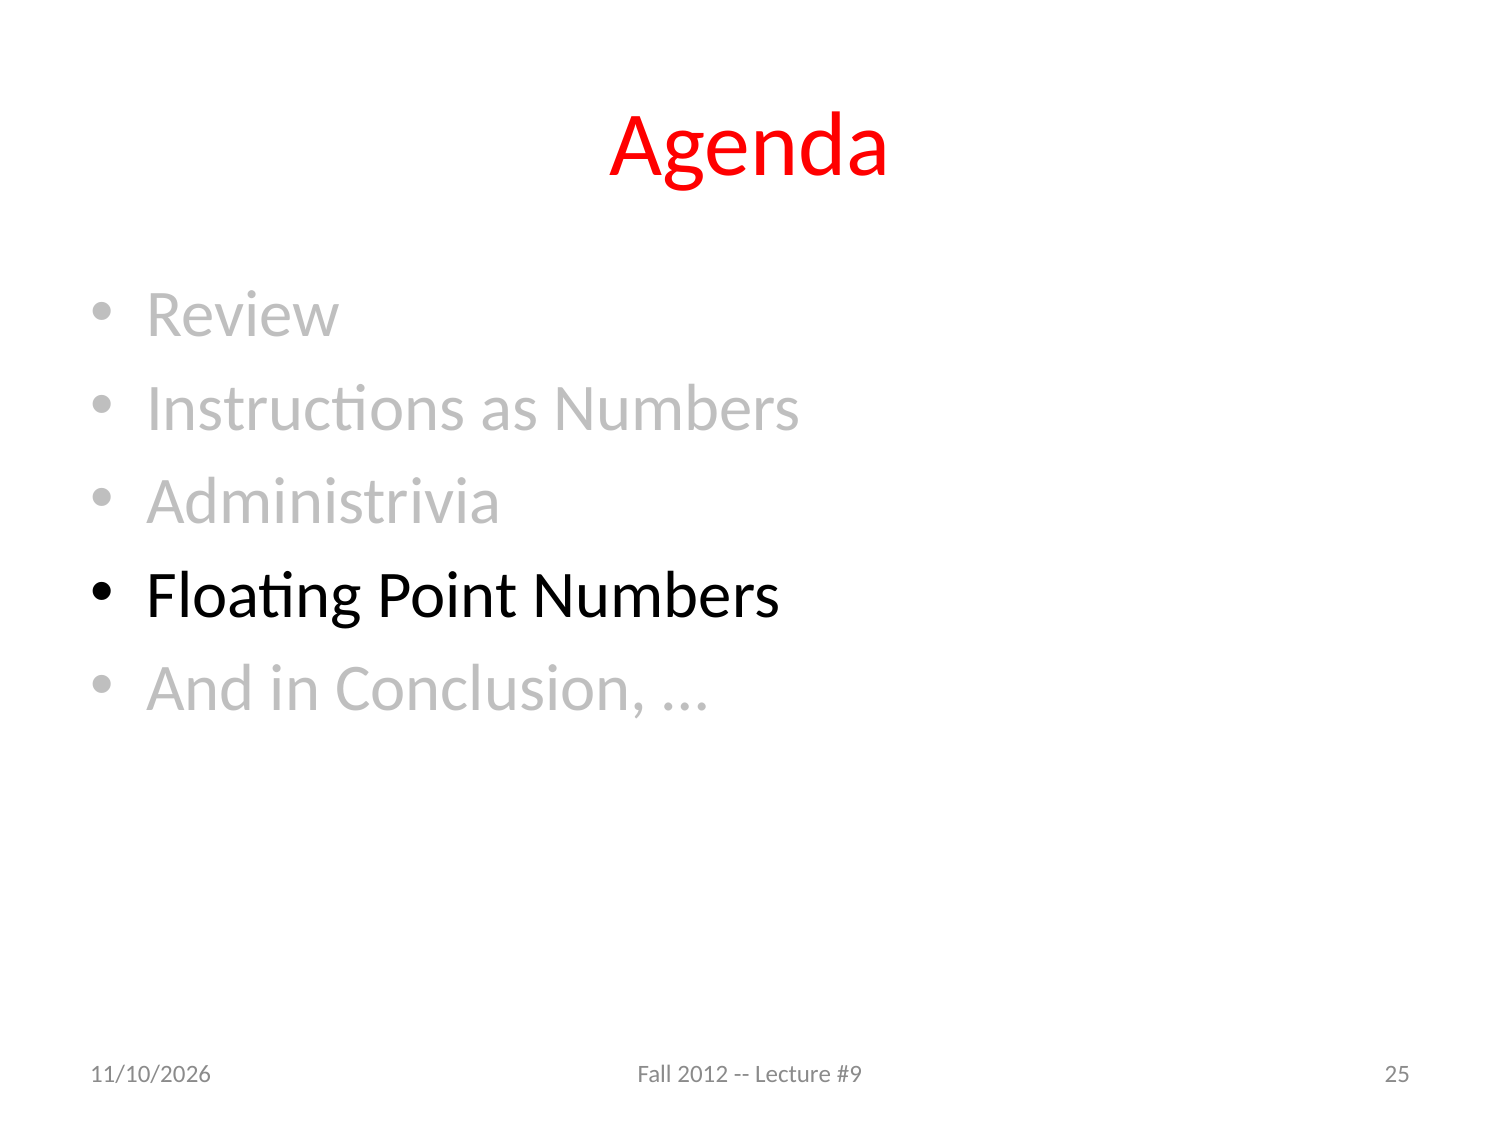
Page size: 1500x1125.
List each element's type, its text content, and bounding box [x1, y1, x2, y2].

footer Fall 2012 -- Lecture #9 [512, 1042, 988, 1103]
title Agenda [75, 45, 1425, 233]
slide_number 25 [1074, 1042, 1425, 1103]
list Review Instructions as Numbers Administrivia Floating Point Numbers And in Conclusion, … [75, 262, 1425, 1005]
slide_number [75, 1042, 425, 1103]
